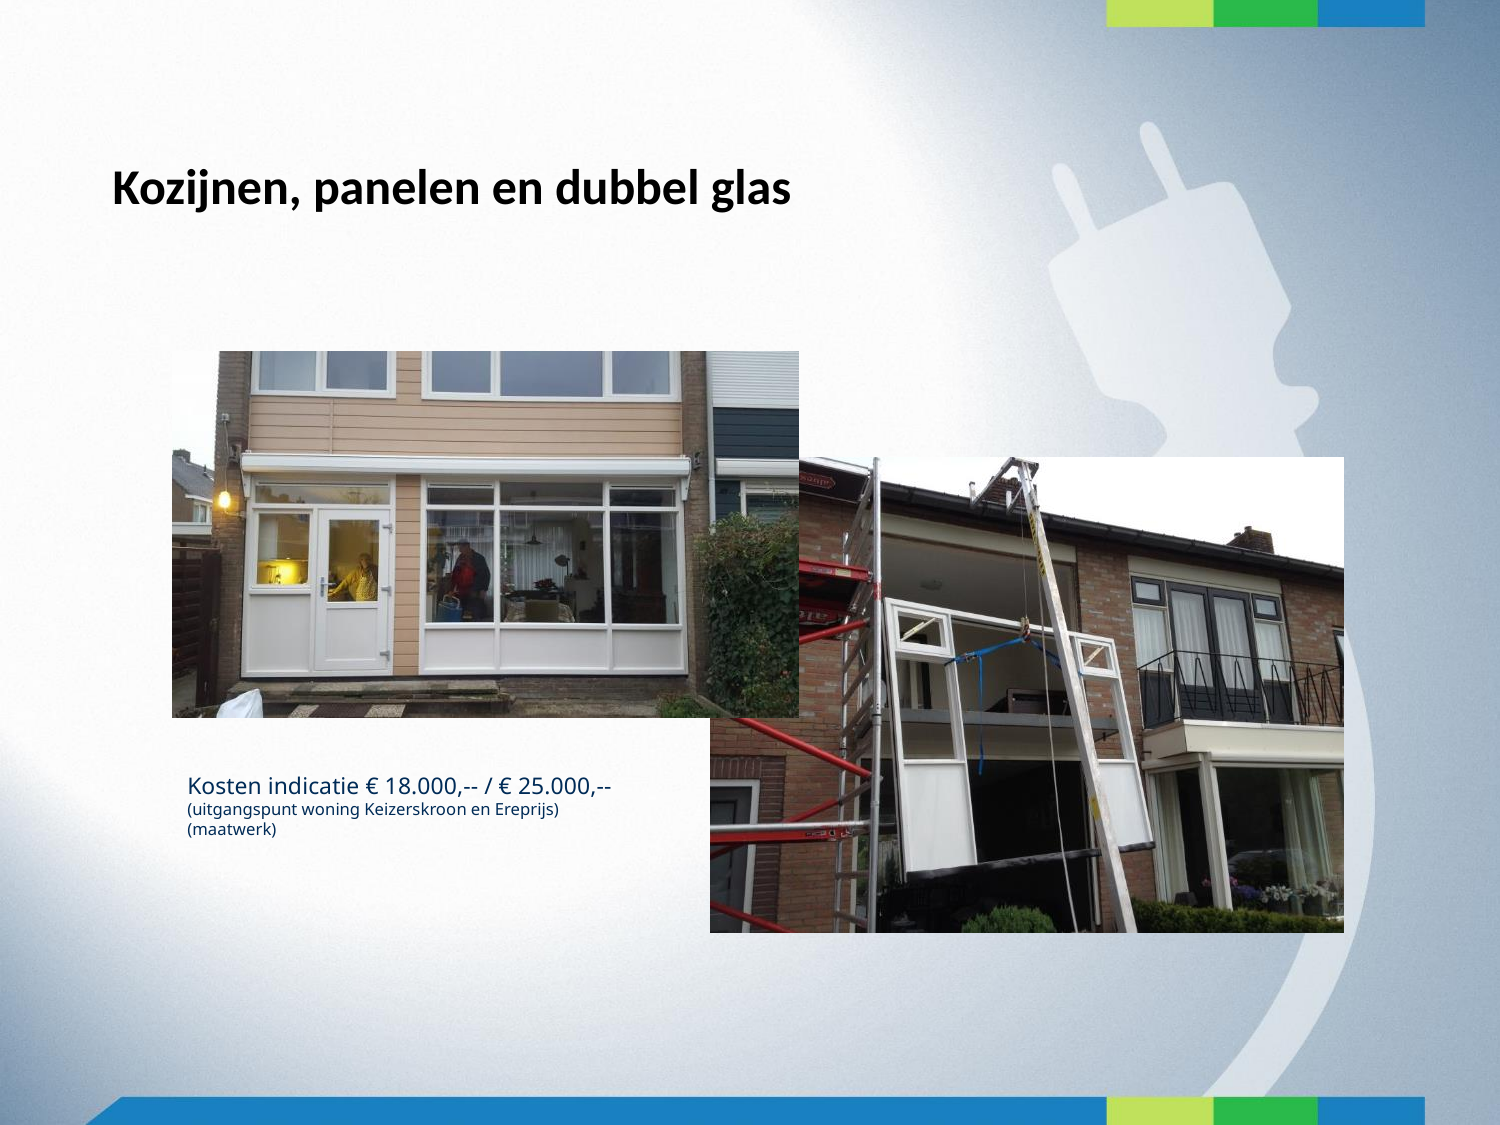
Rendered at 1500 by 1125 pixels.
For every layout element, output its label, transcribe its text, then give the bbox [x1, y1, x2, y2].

text_box Kosten indicatie € 18.000,-- / € 25.000,-- (uitgangspunt woning Keizerskroon en Ereprijs) (maatwerk) [172, 764, 634, 872]
picture [0, 0, 1500, 1125]
text_box Kozijnen, panelen en dubbel glas [97, 146, 922, 222]
